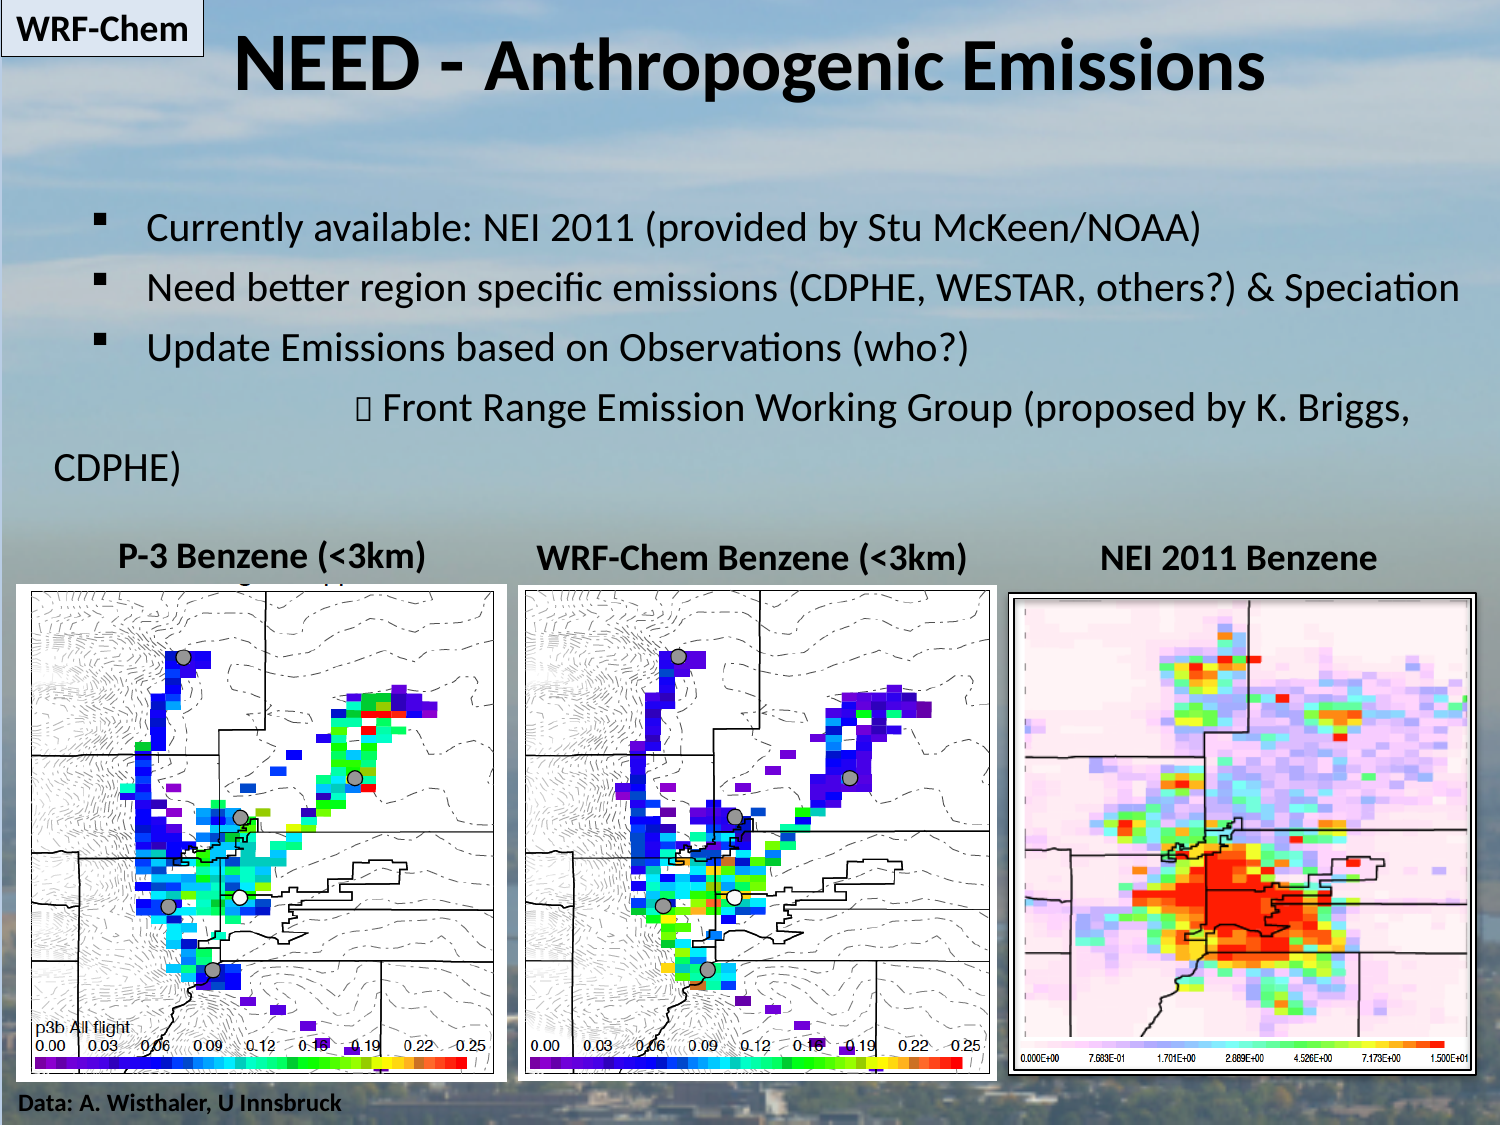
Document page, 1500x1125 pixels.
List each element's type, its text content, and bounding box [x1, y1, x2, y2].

text_box P-3 Benzene (<3km) [38, 523, 507, 583]
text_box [1008, 592, 1477, 1076]
text_box Currently available: NEI 2011 (provided by Stu McKeen/NOAA) Need better region specific emissions (CDPHE, WESTAR, others?) & Speciation Update Emissions based on Observations (who?)  Front Range Emission Working Group (proposed by K. Briggs, CDPHE) [38, 182, 1486, 498]
picture [518, 585, 997, 1081]
text_box Data: A. Wisthaler, U Innsbruck [3, 1079, 358, 1125]
picture [16, 583, 507, 1082]
text_box NEED - Anthropogenic Emissions [0, 0, 1500, 115]
text_box NEI 2011 Benzene [1008, 525, 1470, 585]
text_box WRF-Chem Benzene (<3km) [521, 525, 984, 583]
text_box WRF-Chem [1, 0, 204, 57]
